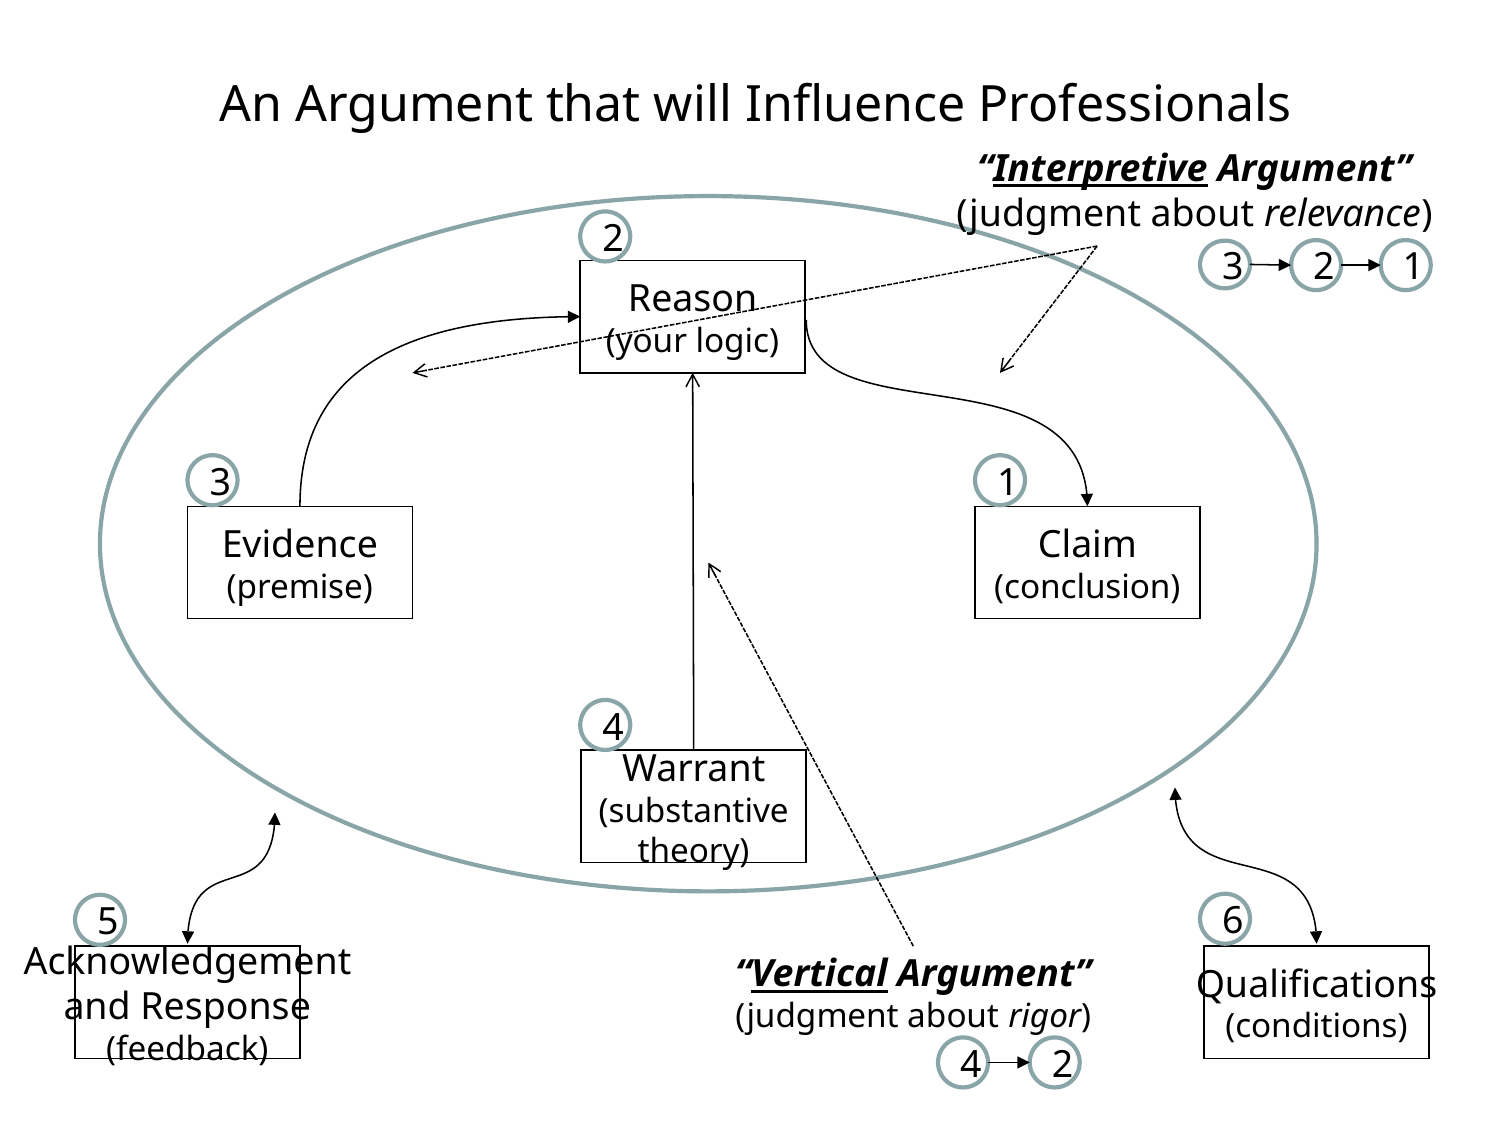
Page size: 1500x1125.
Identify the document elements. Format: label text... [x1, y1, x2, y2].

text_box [344, 271, 536, 552]
text_box An Argument that will Influence Professionals [204, 64, 1307, 139]
text_box 2 [1027, 1035, 1082, 1090]
text_box 3 [185, 453, 240, 508]
text_box “Interpretive Argument” (judgment about relevance) [975, 172, 1415, 251]
text_box [97, 193, 1319, 894]
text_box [412, 245, 998, 374]
text_box 5 [72, 892, 128, 947]
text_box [707, 562, 914, 947]
text_box 1 [1378, 238, 1433, 293]
text_box 2 [1289, 238, 1344, 293]
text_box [165, 834, 298, 923]
text_box 2 [578, 209, 633, 244]
text_box Qualifications (conditions) [1204, 945, 1430, 1059]
text_box Acknowledgement and Response (feedback) [74, 945, 300, 1059]
text_box 4 [578, 697, 633, 753]
text_box “Vertical Argument” (judgment about rigor) [693, 946, 1133, 1038]
text_box 4 [935, 1035, 991, 1090]
text_box 3 [1197, 238, 1252, 291]
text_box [806, 380, 1088, 507]
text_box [999, 245, 1098, 374]
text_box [1167, 794, 1325, 937]
